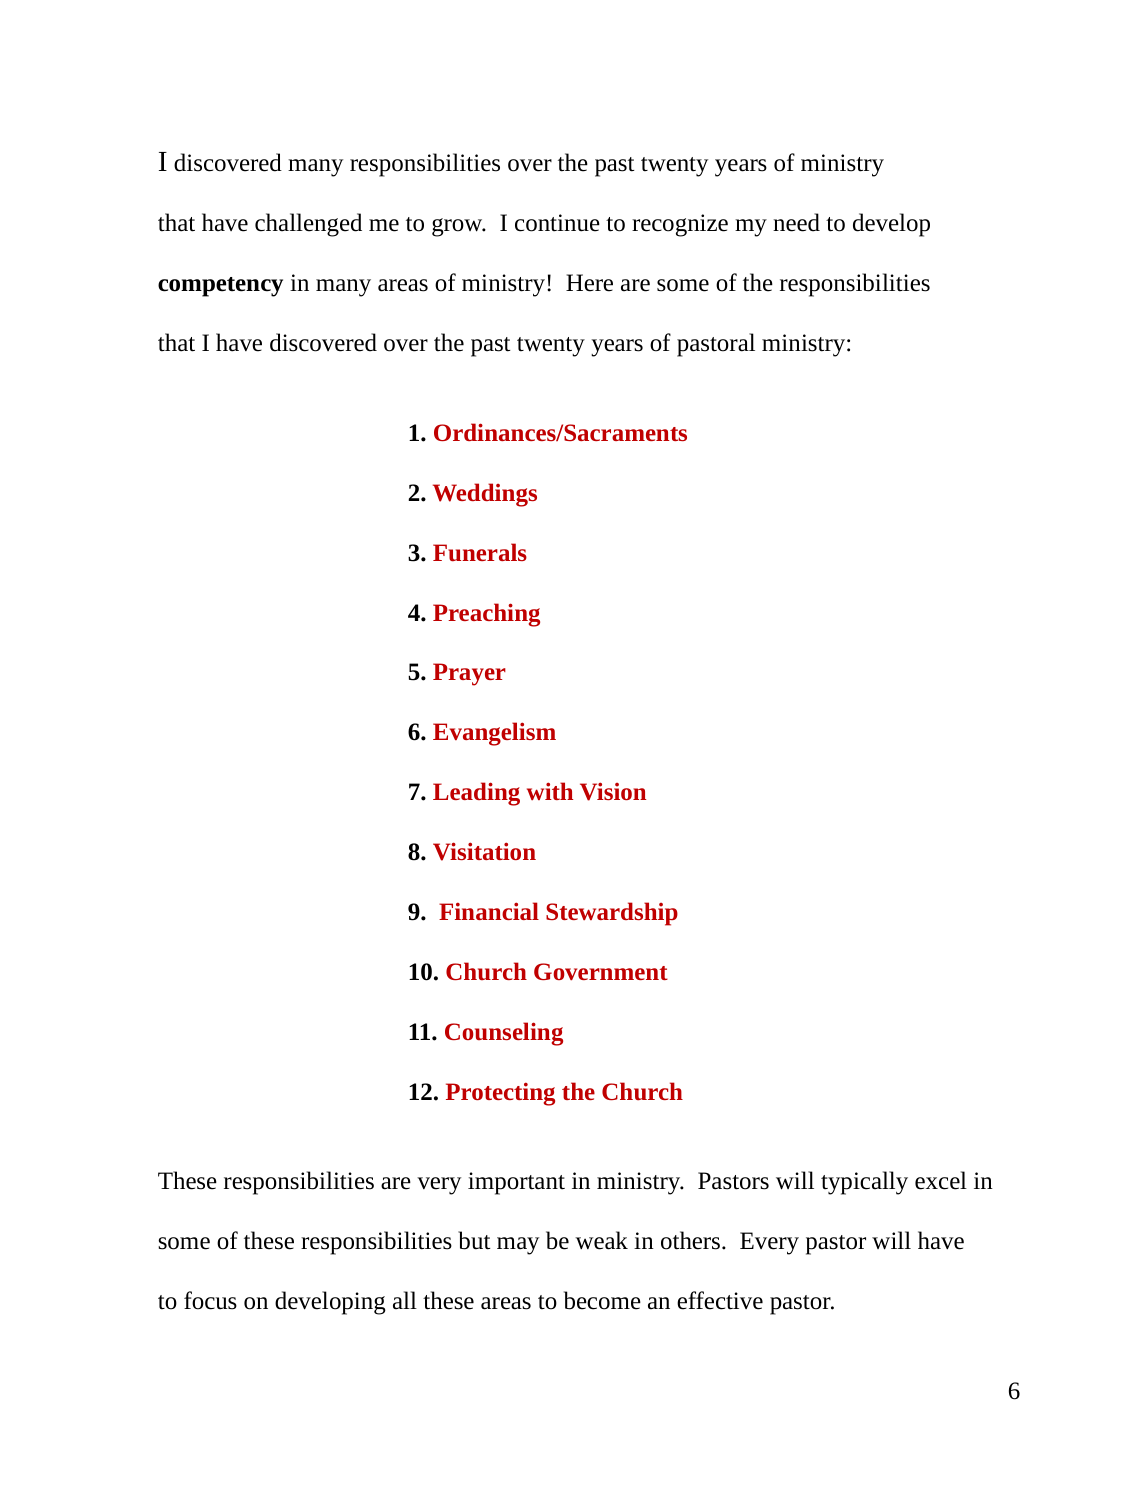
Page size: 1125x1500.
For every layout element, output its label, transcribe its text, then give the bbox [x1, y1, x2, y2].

text_box I discovered many responsibilities over the past twenty years of ministry that have challenged me to grow. I continue to recognize my need to develop competency in many areas of ministry! Here are some of the responsibilities that I have discovered over the past twenty years of pastoral ministry: 1. Ordinances/Sacraments 2. Weddings 3. Funerals 4. Preaching 5. Prayer 6. Evangelism 7. Leading with Vision 8. Visitation 9. Financial Stewardship 10. Church Government 11. Counseling 12. Protecting the Church These responsibilities are very important in ministry. Pastors will typically excel in some of these responsibilities but may be weak in others. Every pastor will have to focus on developing all these areas to become an effective pastor. 6 [143, 0, 1125, 1442]
